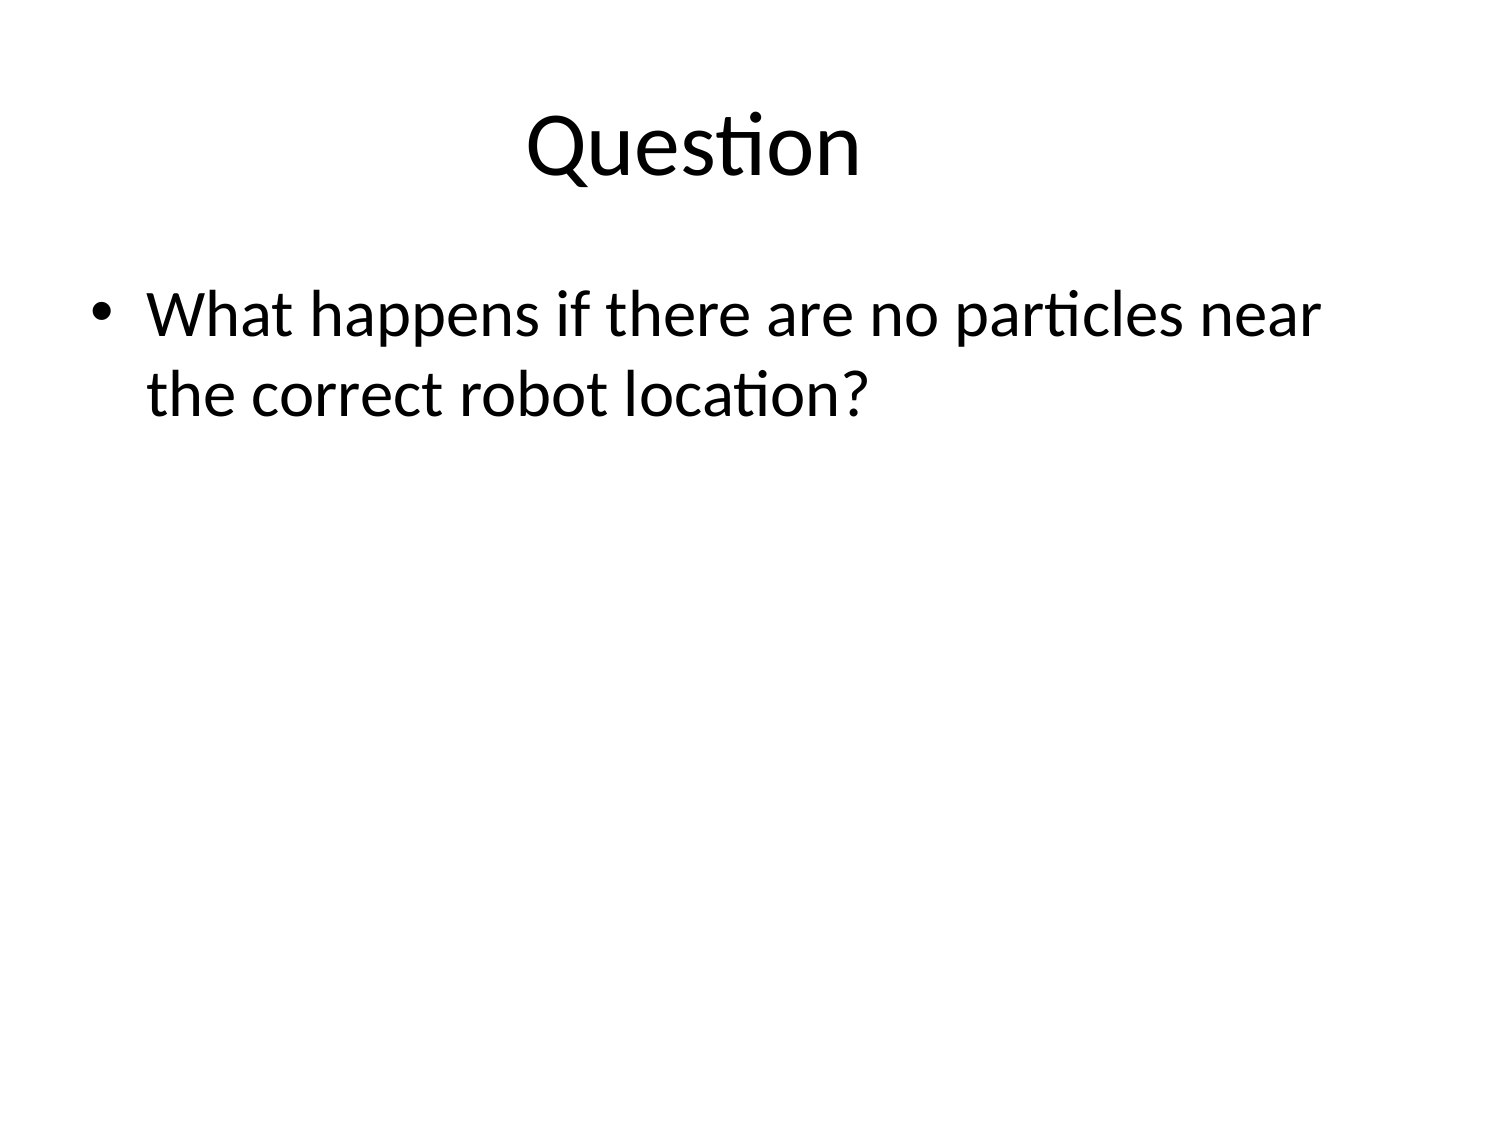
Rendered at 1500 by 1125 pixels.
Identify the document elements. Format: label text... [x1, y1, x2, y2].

list What happens if there are no particles near the correct robot location? [75, 262, 1425, 1005]
title Question [75, 45, 1425, 233]
